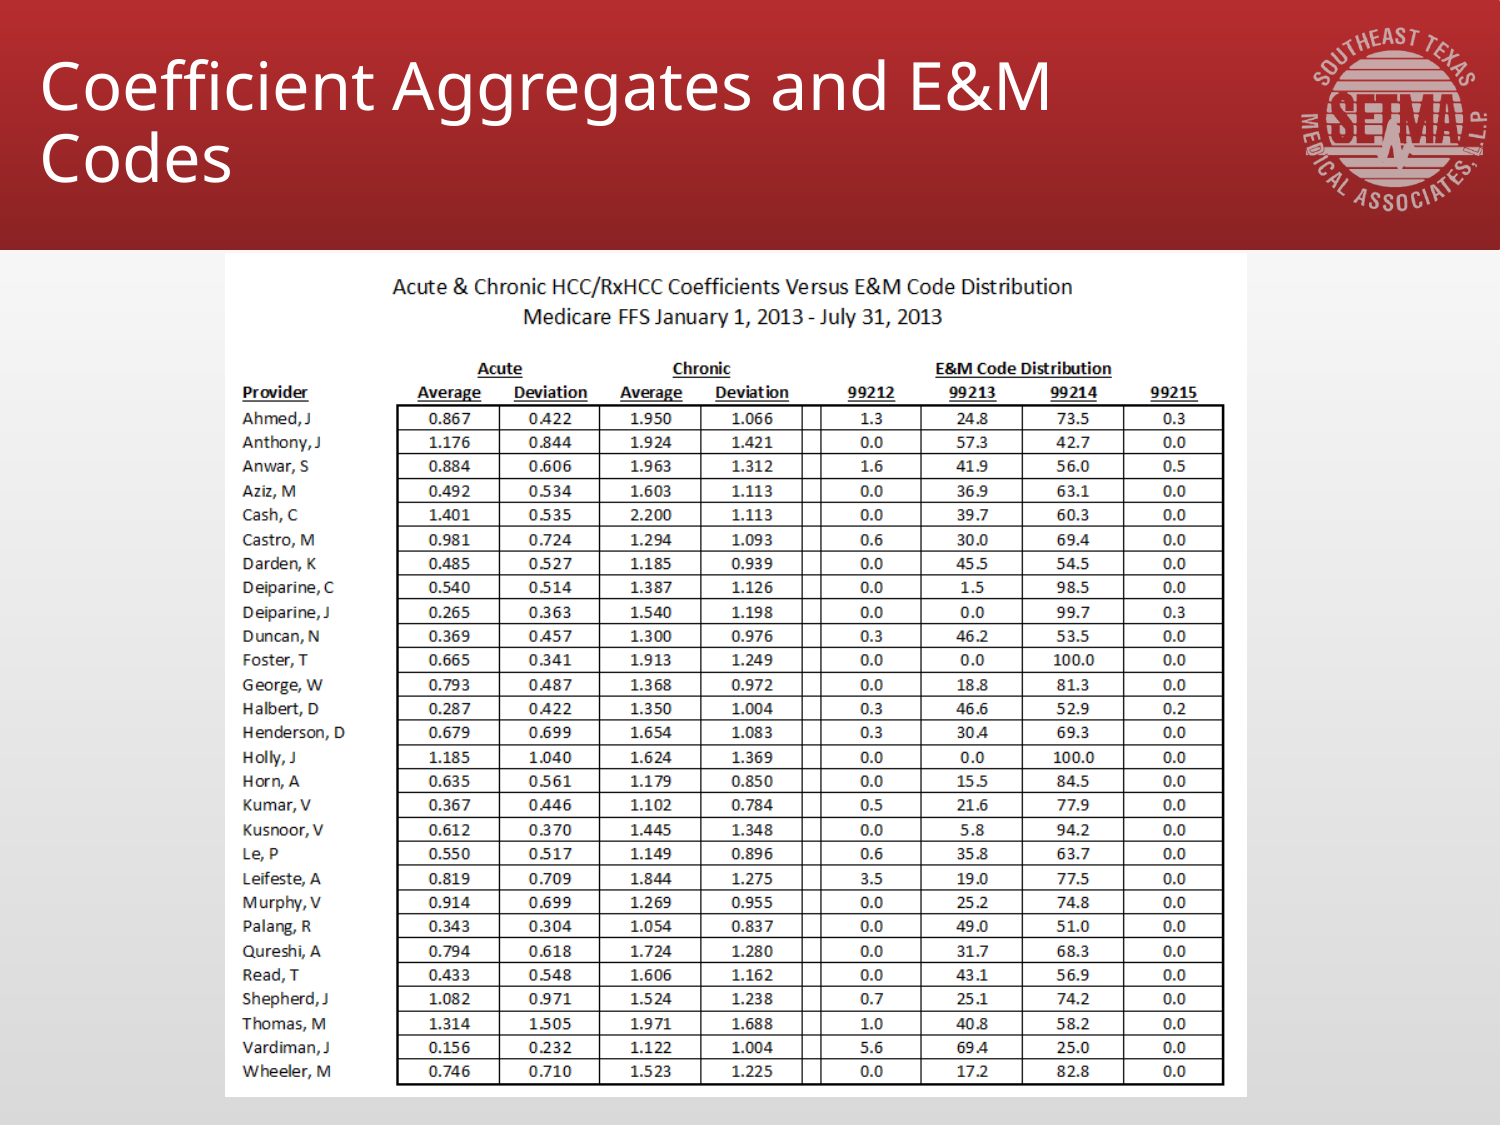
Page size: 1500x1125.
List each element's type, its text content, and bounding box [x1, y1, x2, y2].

picture [224, 253, 1247, 1097]
title Coefficient Aggregates and E&M Codes [24, 16, 1263, 234]
